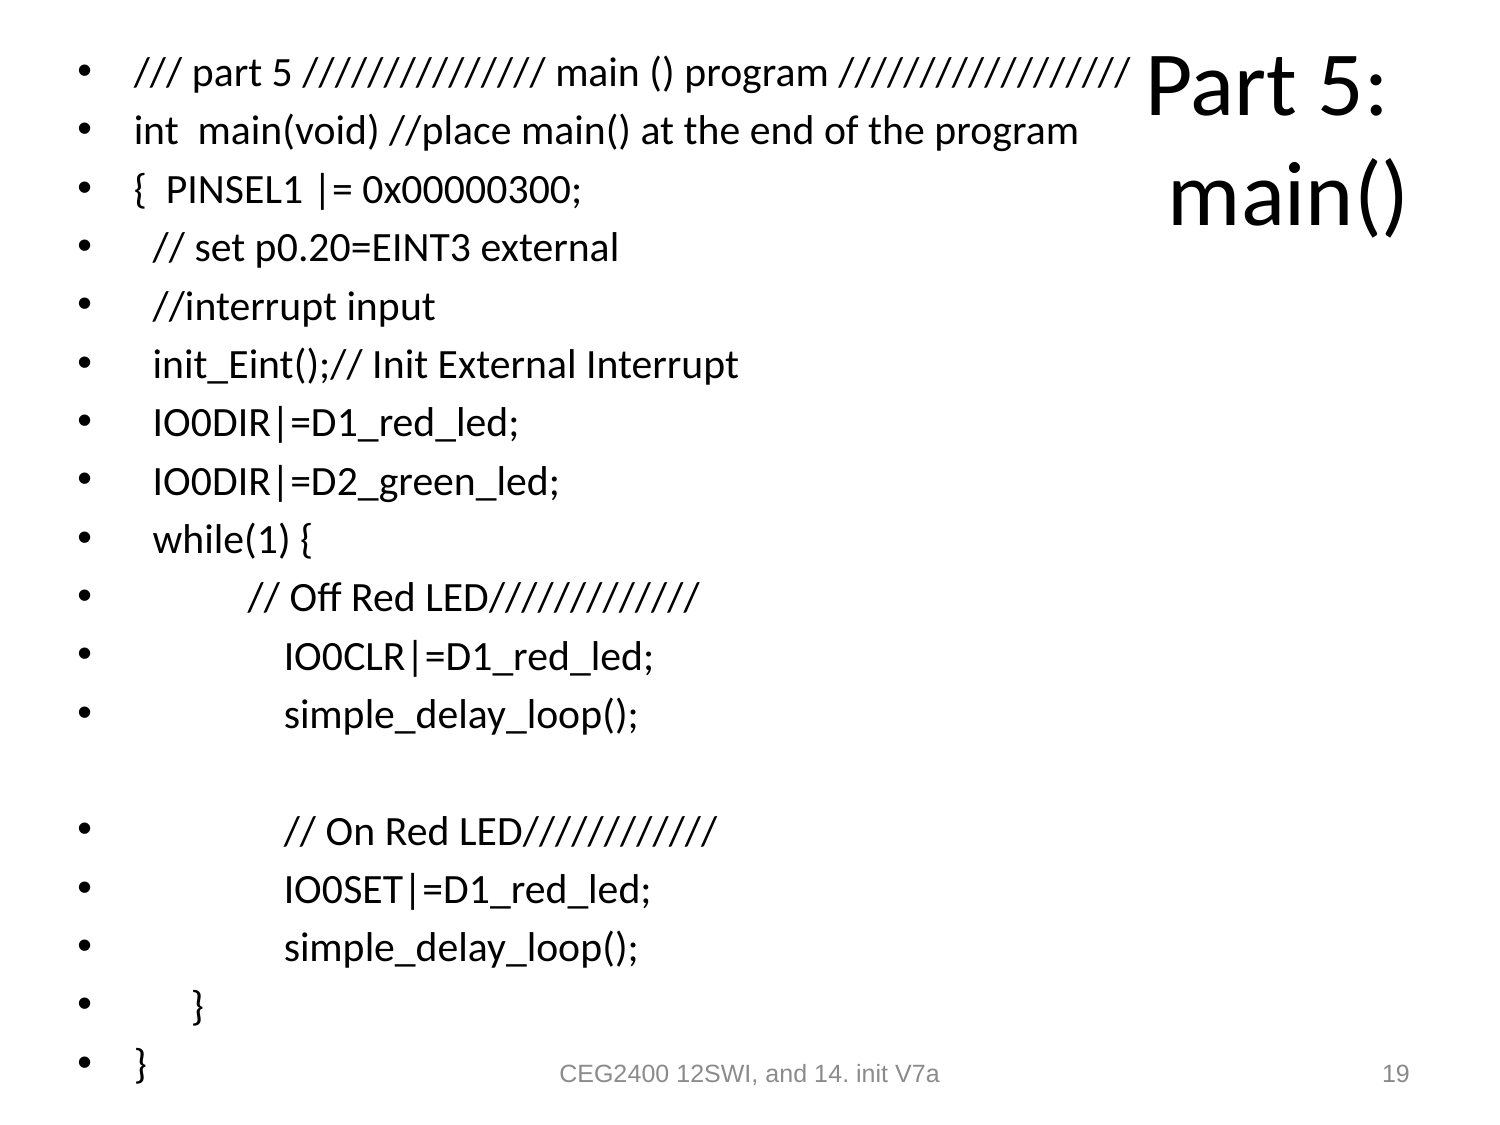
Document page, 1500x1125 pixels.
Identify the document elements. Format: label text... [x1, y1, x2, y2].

slide_number 19 [1074, 1042, 1425, 1103]
list /// part 5 /////////////// main () program ////////////////// int main(void) //place main() at the end of the program { PINSEL1 |= 0x00000300; // set p0.20=EINT3 external //interrupt input init_Eint();// Init External Interrupt IO0DIR|=D1_red_led; IO0DIR|=D2_green_led; while(1) { // Off Red LED///////////// IO0CLR|=D1_red_led; simple_delay_loop(); // On Red LED//////////// IO0SET|=D1_red_led; simple_delay_loop(); } } [62, 37, 1150, 1125]
title Part 5: main() [1150, 112, 1425, 155]
footer CEG2400 12SWI, and 14. init V7a [512, 1042, 988, 1103]
